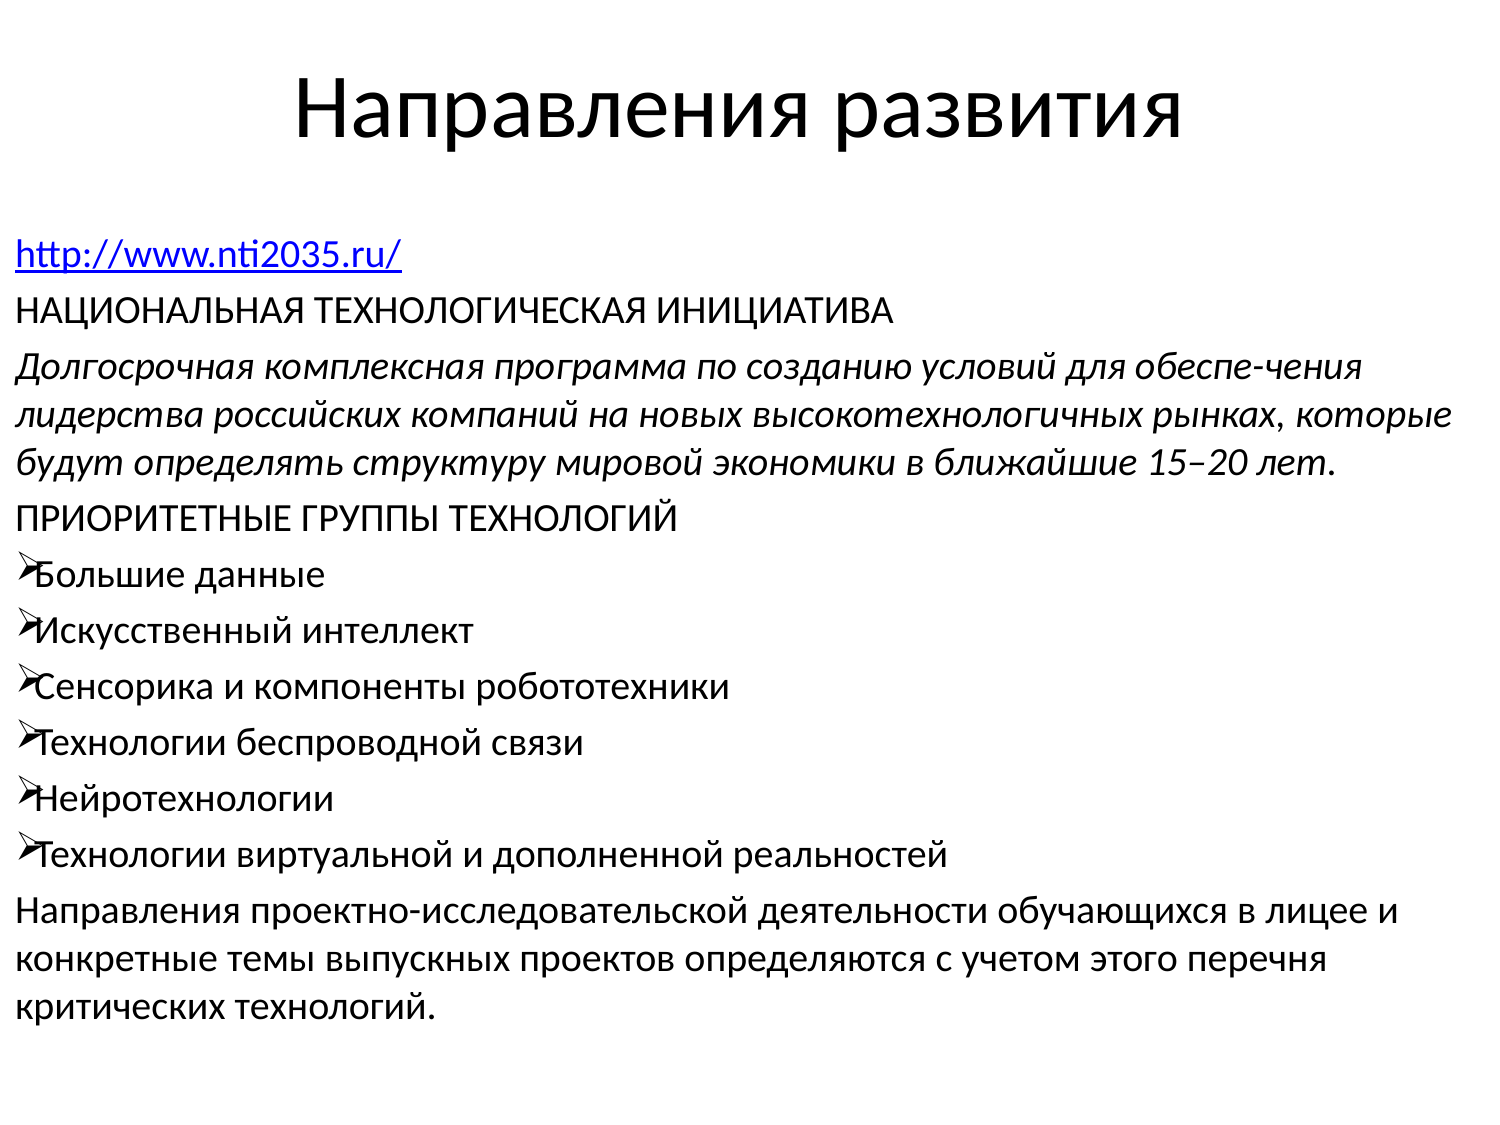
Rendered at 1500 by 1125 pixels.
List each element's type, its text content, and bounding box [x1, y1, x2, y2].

list http://www.nti2035.ru/ НАЦИОНАЛЬНАЯ ТЕХНОЛОГИЧЕСКАЯ ИНИЦИАТИВА Долгосрочная комплексная программа по созданию условий для обеспе-чения лидерства российских компаний на новых высокотехнологичных рынках, которые будут определять структуру мировой экономики в ближайшие 15–20 лет. ПРИОРИТЕТНЫЕ ГРУППЫ ТЕХНОЛОГИЙ Большие данные Искусственный интеллект Сенсорика и компоненты робототехники Технологии беспроводной связи Нейротехнологии Технологии виртуальной и дополненной реальностей Направления проектно-исследовательской деятельности обучающихся в лицее и конкретные темы выпускных проектов определяются с учетом этого перечня критических технологий. [0, 219, 1500, 1083]
title Направления развития [75, 7, 1425, 195]
